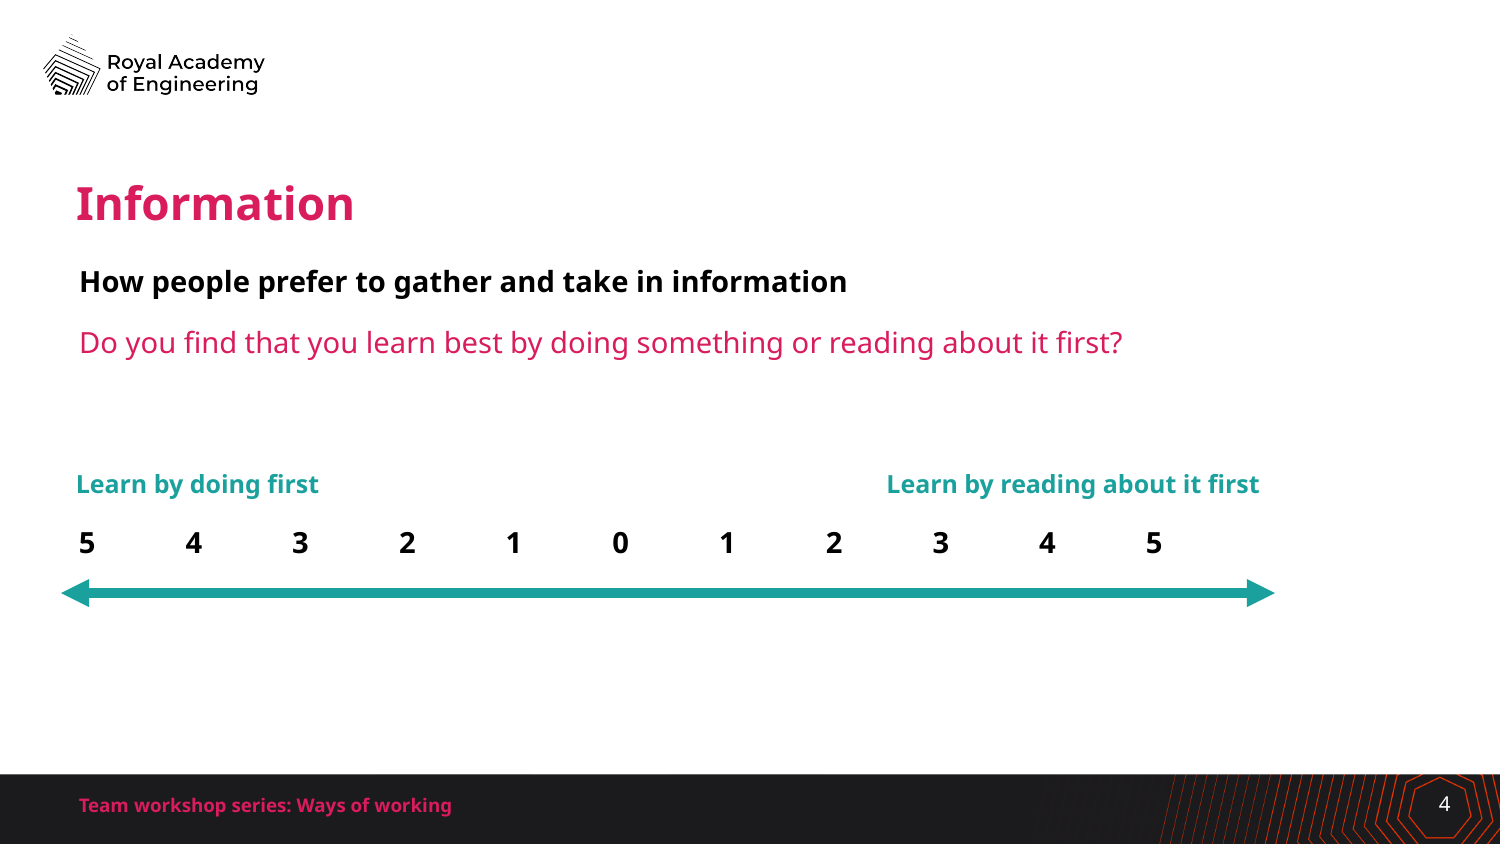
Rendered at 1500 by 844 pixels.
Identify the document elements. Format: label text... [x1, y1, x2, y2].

text_box 5 4 3 2 1 0 1 2 3 4 5 [64, 512, 1324, 681]
list How people prefer to gather and take in information Do you find that you learn best by doing something or reading about it first? [64, 251, 1381, 420]
text_box Learn by reading about it first [820, 461, 1275, 507]
title Information [61, 128, 1355, 239]
slide_number 4 [1407, 782, 1466, 828]
picture [0, 2, 1500, 844]
text_box Learn by doing first [61, 461, 603, 507]
footer Team workshop series: Ways of working [63, 781, 1038, 827]
